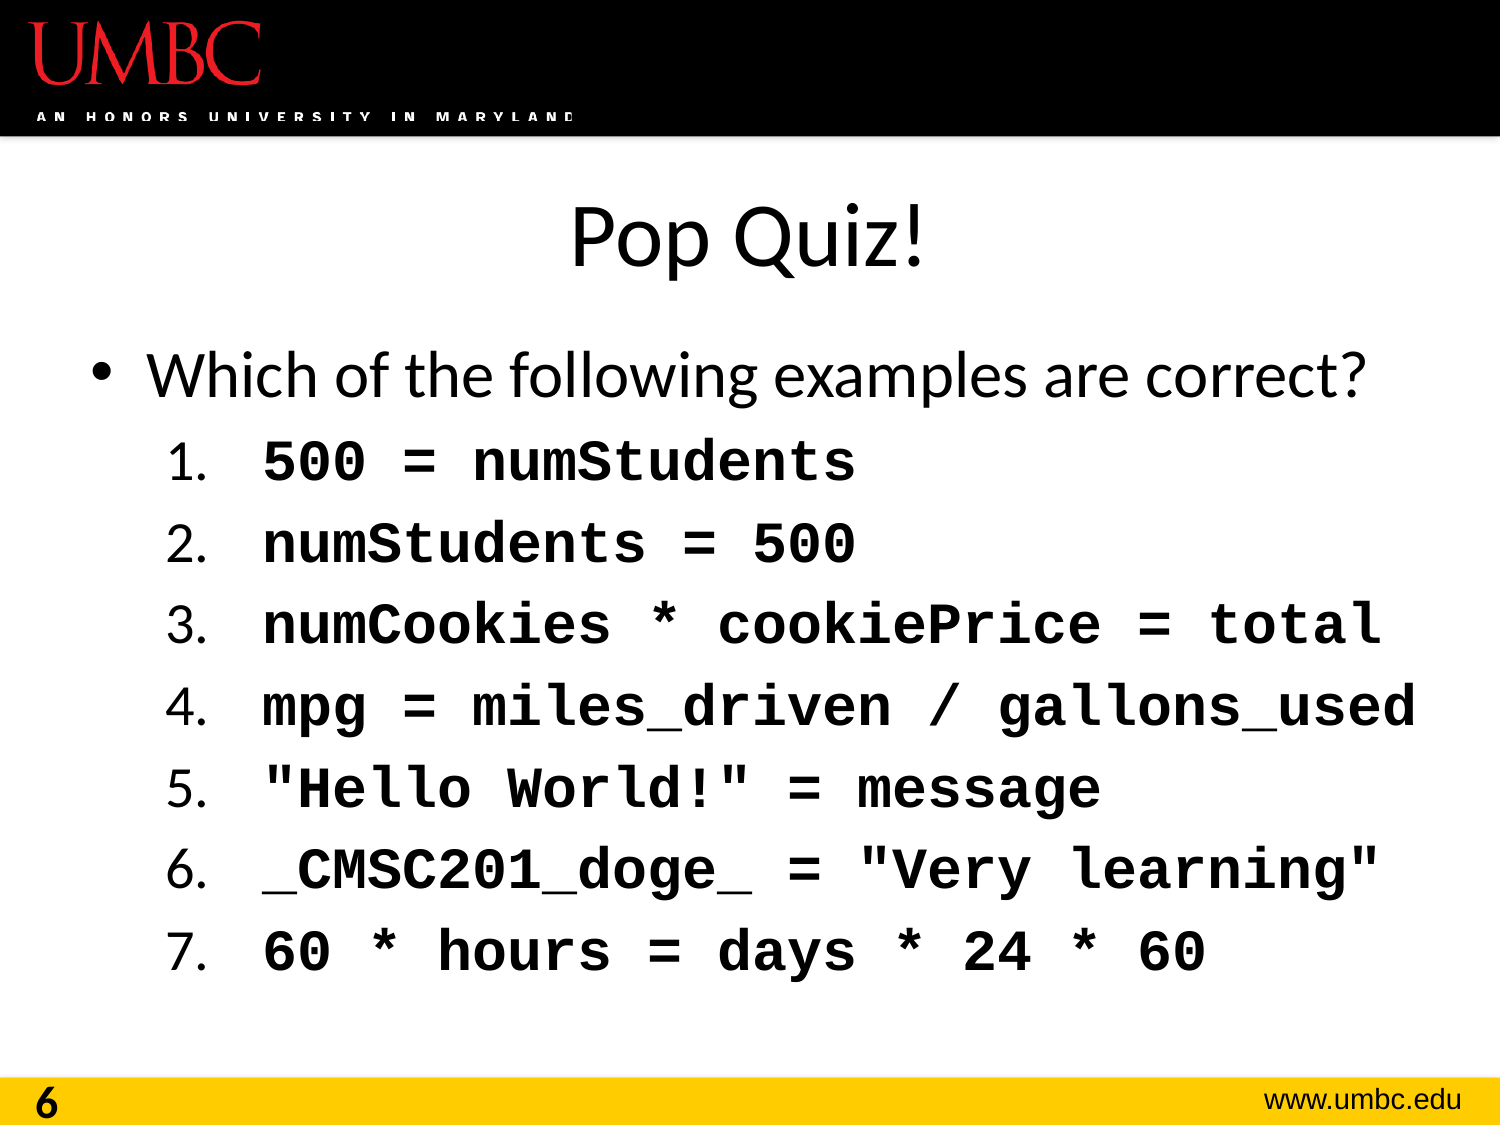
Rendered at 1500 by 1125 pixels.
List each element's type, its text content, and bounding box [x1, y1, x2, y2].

title Pop Quiz! [75, 136, 1425, 323]
list Which of the following examples are correct? 500 = numStudents numStudents = 500 numCookies * cookiePrice = total mpg = miles_driven / gallons_used "Hello World!" = message _CMSC201_doge_ = "Very learning" 60 * hours = days * 24 * 60 [75, 323, 1455, 1005]
slide_number 6 [0, 1065, 94, 1125]
